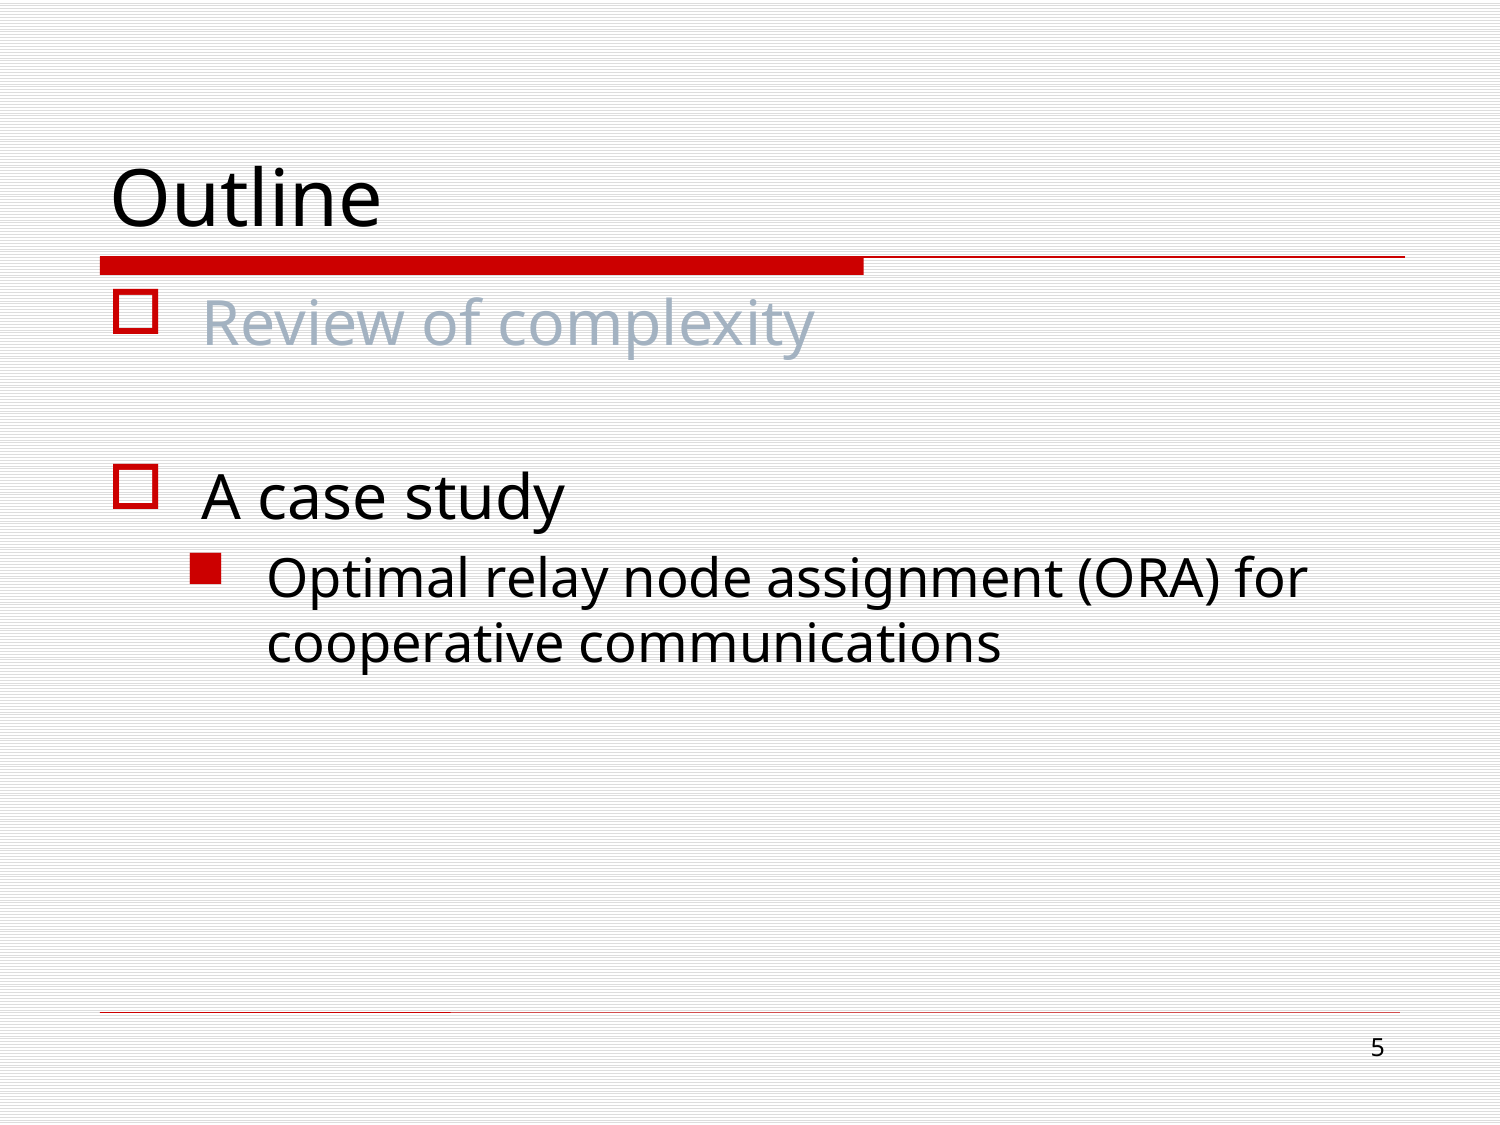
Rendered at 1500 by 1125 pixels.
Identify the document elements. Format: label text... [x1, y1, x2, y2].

title Outline [93, 49, 1407, 250]
slide_number 5 [1074, 1024, 1400, 1103]
list Review of complexity A case study Optimal relay node assignment (ORA) for cooperative communications [92, 274, 1500, 976]
